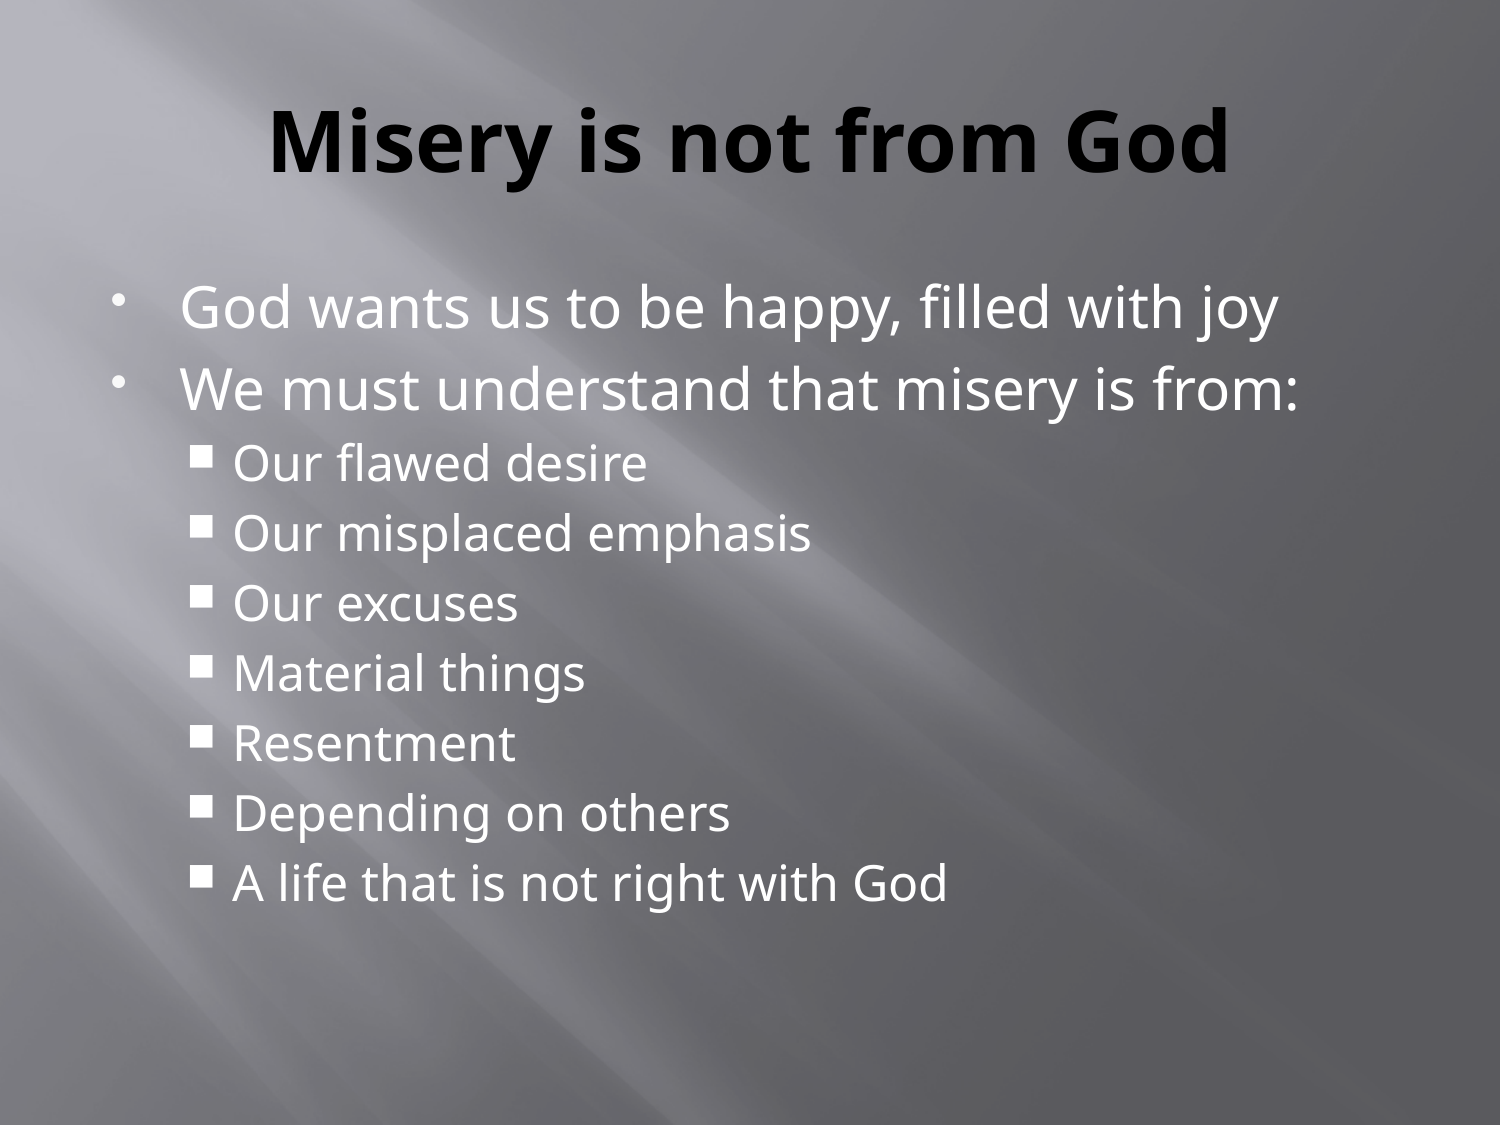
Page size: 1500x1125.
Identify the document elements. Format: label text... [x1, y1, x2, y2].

list God wants us to be happy, filled with joy We must understand that misery is from: Our flawed desire Our misplaced emphasis Our excuses Material things Resentment Depending on others A life that is not right with God [75, 262, 1425, 1035]
title Misery is not from God [75, 45, 1425, 233]
